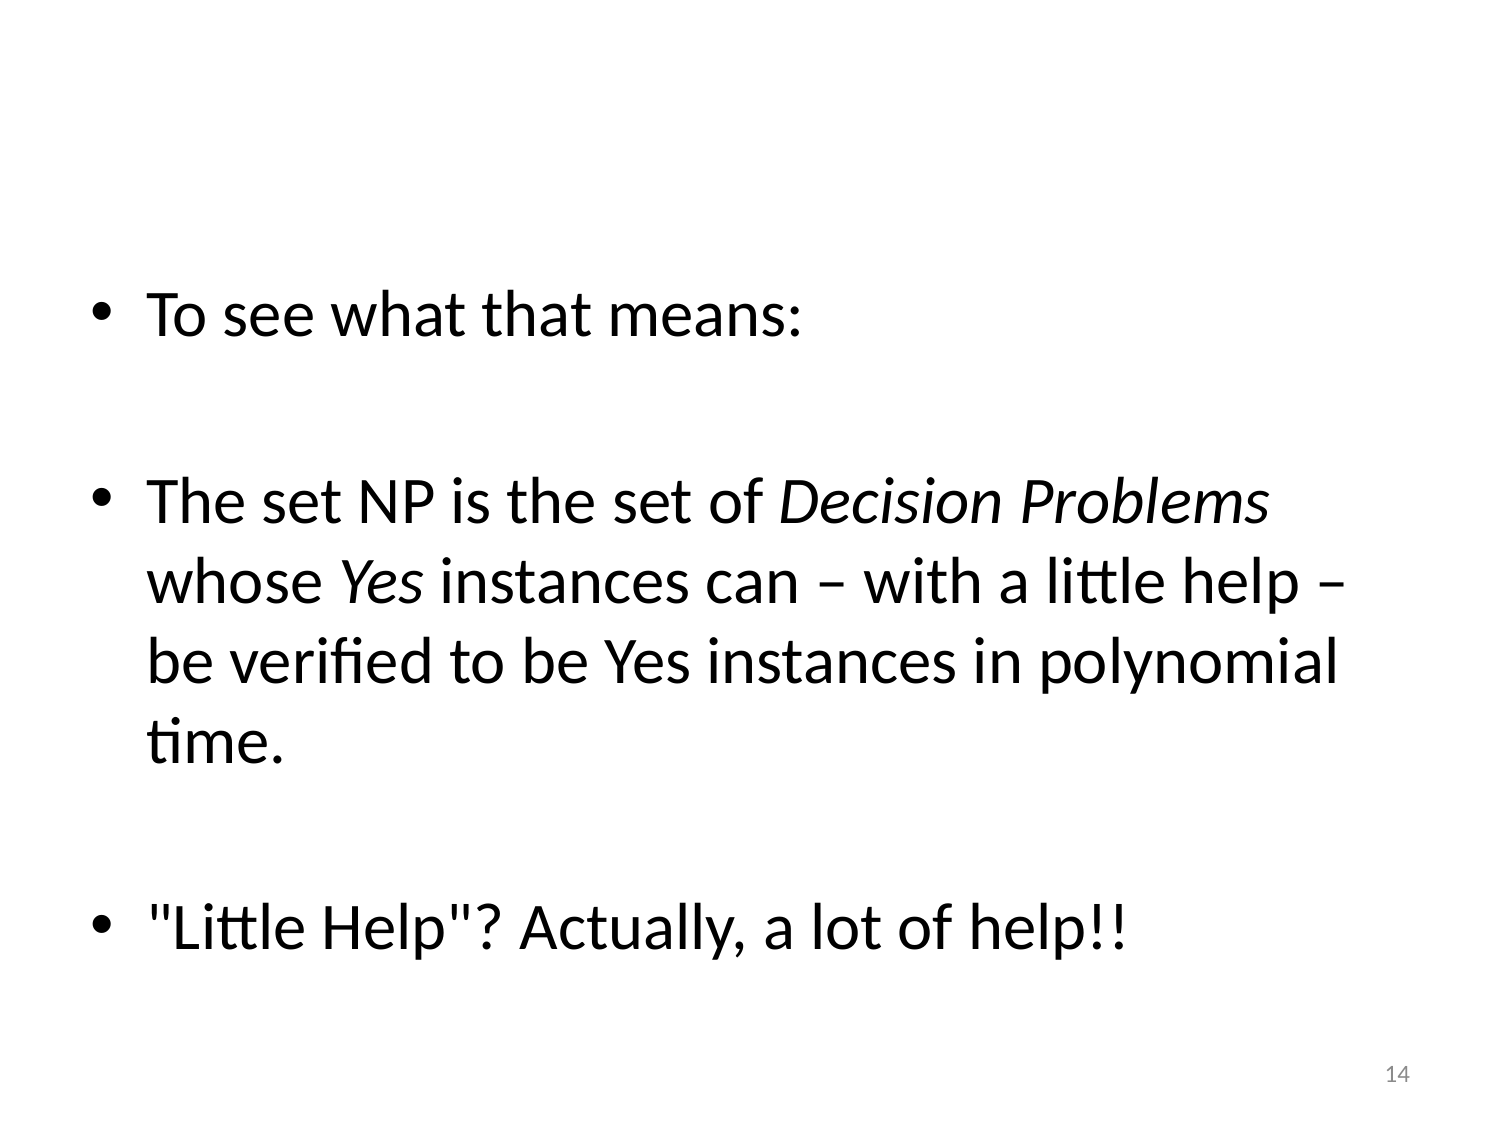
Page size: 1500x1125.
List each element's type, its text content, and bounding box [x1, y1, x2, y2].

slide_number 14 [1074, 1042, 1425, 1103]
list To see what that means: The set NP is the set of Decision Problems whose Yes instances can – with a little help – be verified to be Yes instances in polynomial time. "Little Help"? Actually, a lot of help!! [75, 262, 1425, 1005]
